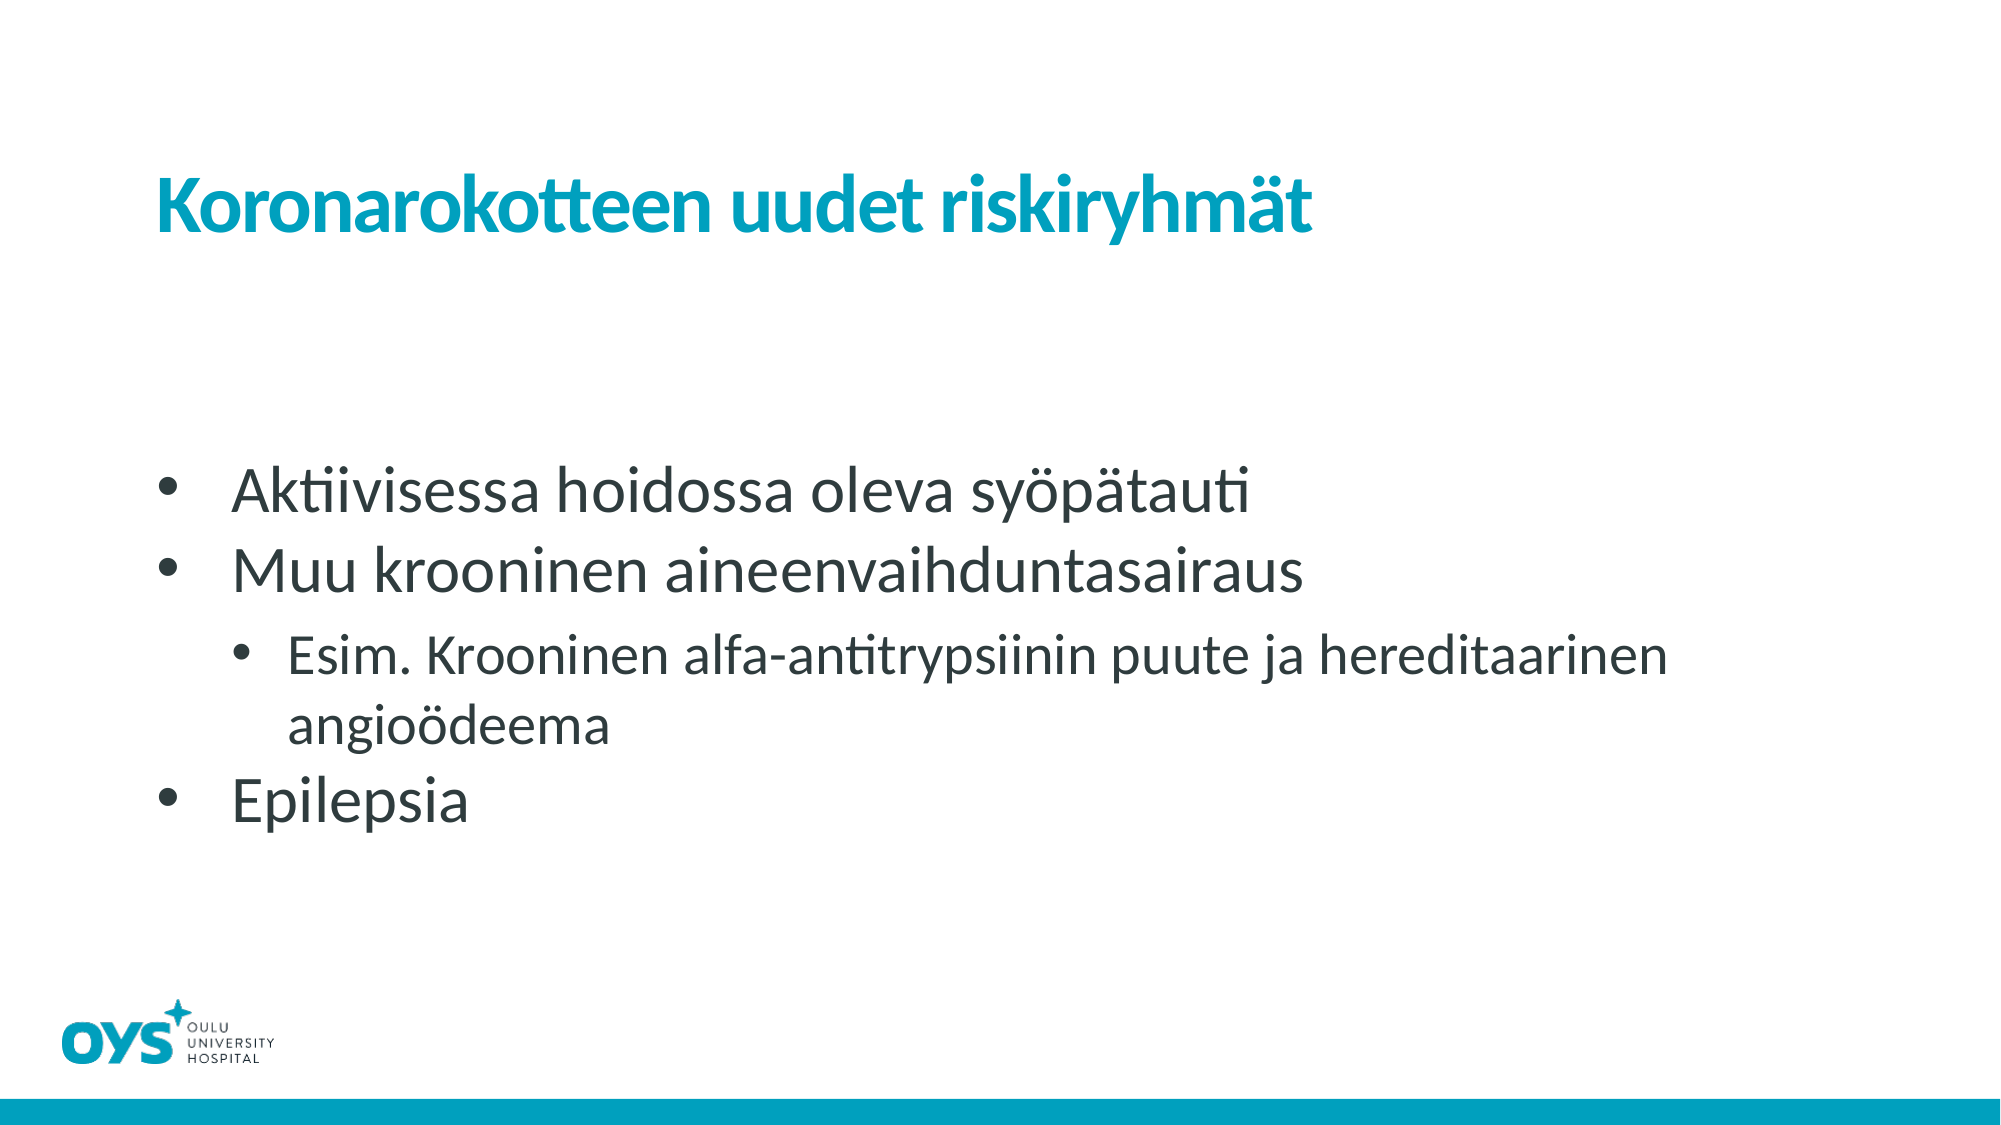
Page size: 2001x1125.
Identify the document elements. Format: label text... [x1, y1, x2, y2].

picture [62, 999, 275, 1064]
list Aktiivisessa hoidossa oleva syöpätauti Muu krooninen aineenvaihduntasairaus Esim. Krooninen alfa-antitrypsiinin puute ja hereditaarinen angioödeema Epilepsia [141, 358, 1859, 965]
title Koronarokotteen uudet riskiryhmät [141, 119, 1859, 285]
